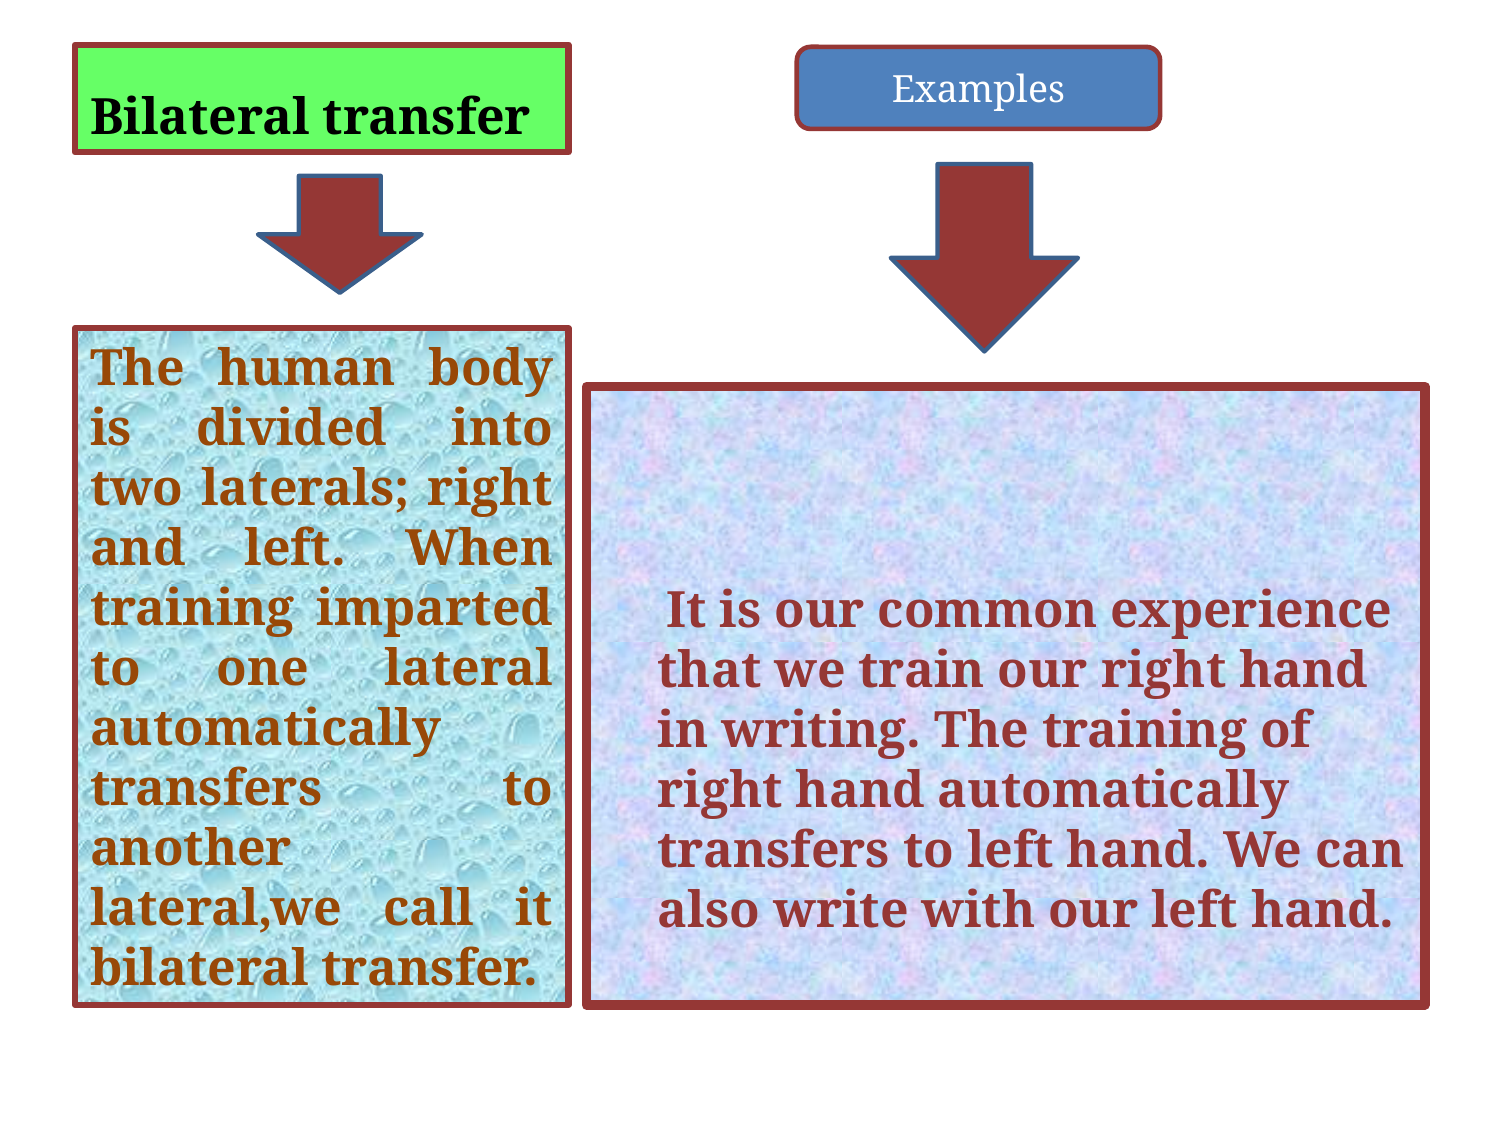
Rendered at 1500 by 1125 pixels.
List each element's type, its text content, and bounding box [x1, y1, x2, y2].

title Bilateral transfer [75, 44, 569, 153]
text_box [255, 173, 424, 295]
list The human body is divided into two laterals; right and left. When training imparted to one lateral automatically transfers to another lateral,we call it bilateral transfer. [75, 328, 569, 1005]
text_box [888, 161, 1081, 354]
list It is our common experience that we train our right hand in writing. The training of right hand automatically transfers to left hand. We can also write with our left hand. [586, 386, 1425, 1005]
text_box Examples [794, 44, 1163, 132]
